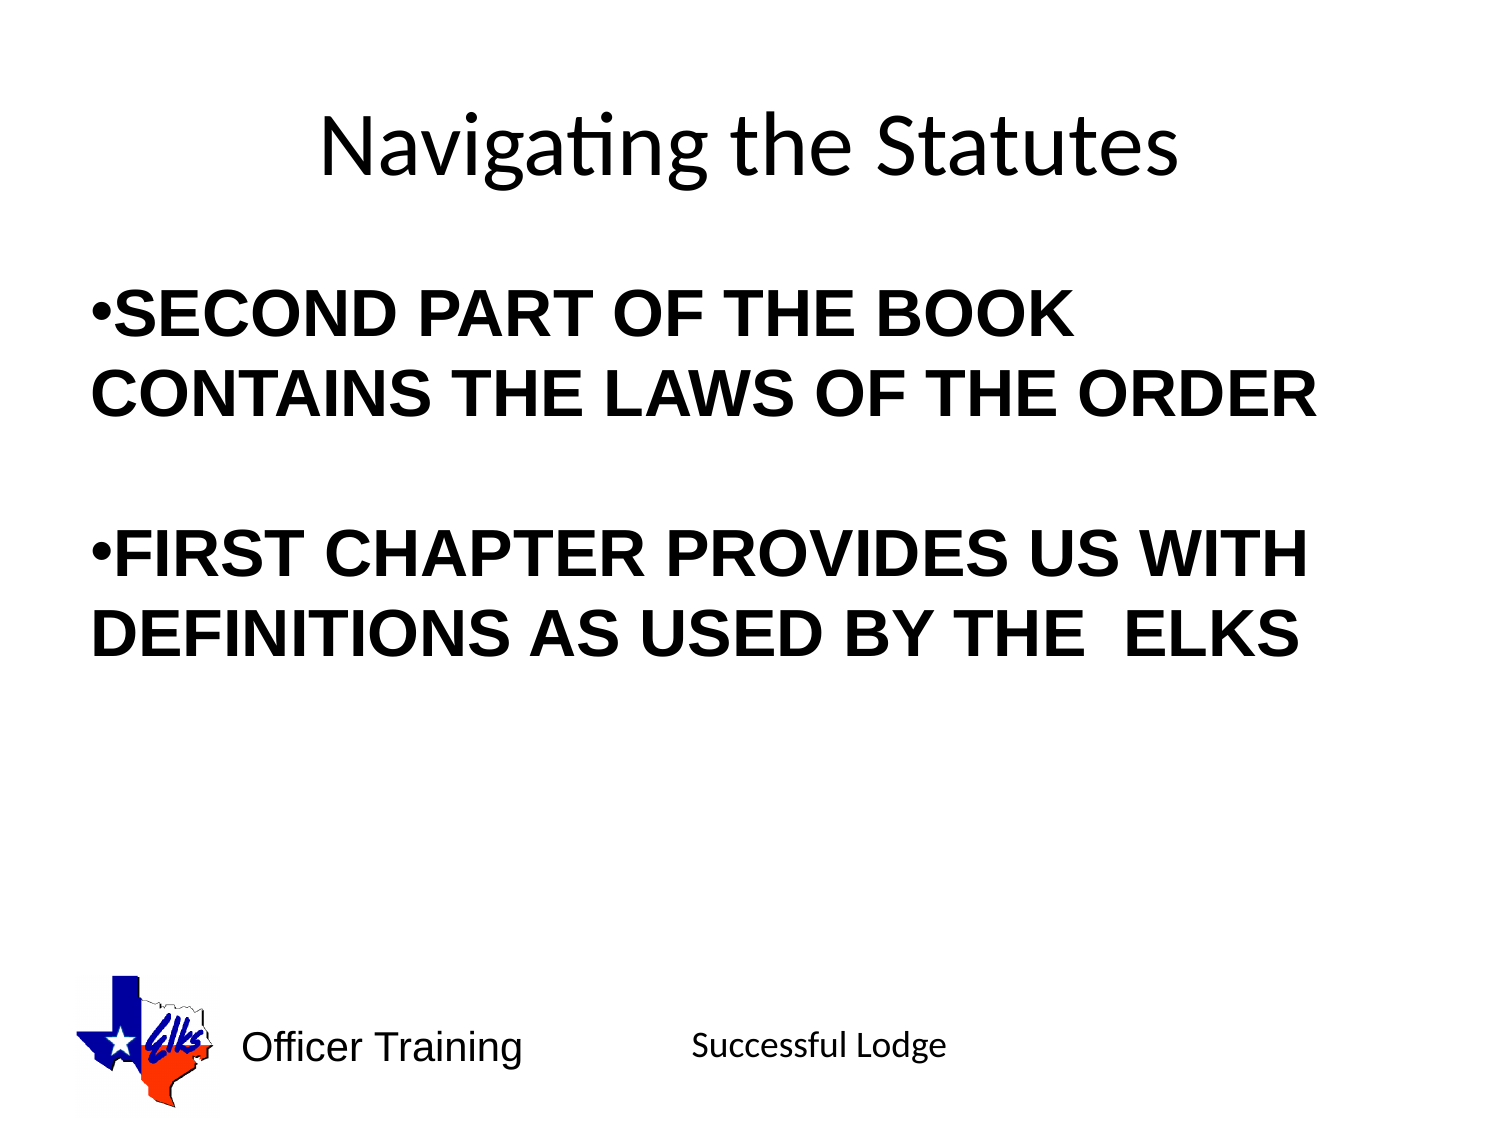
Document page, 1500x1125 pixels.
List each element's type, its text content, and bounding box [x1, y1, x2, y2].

list SECOND PART OF THE BOOK CONTAINS THE LAWS OF THE ORDER FIRST CHAPTER PROVIDES US WITH DEFINITIONS AS USED BY THE ELKS [75, 262, 1425, 1005]
title Navigating the Statutes [75, 45, 1425, 233]
picture [75, 1005, 220, 1118]
